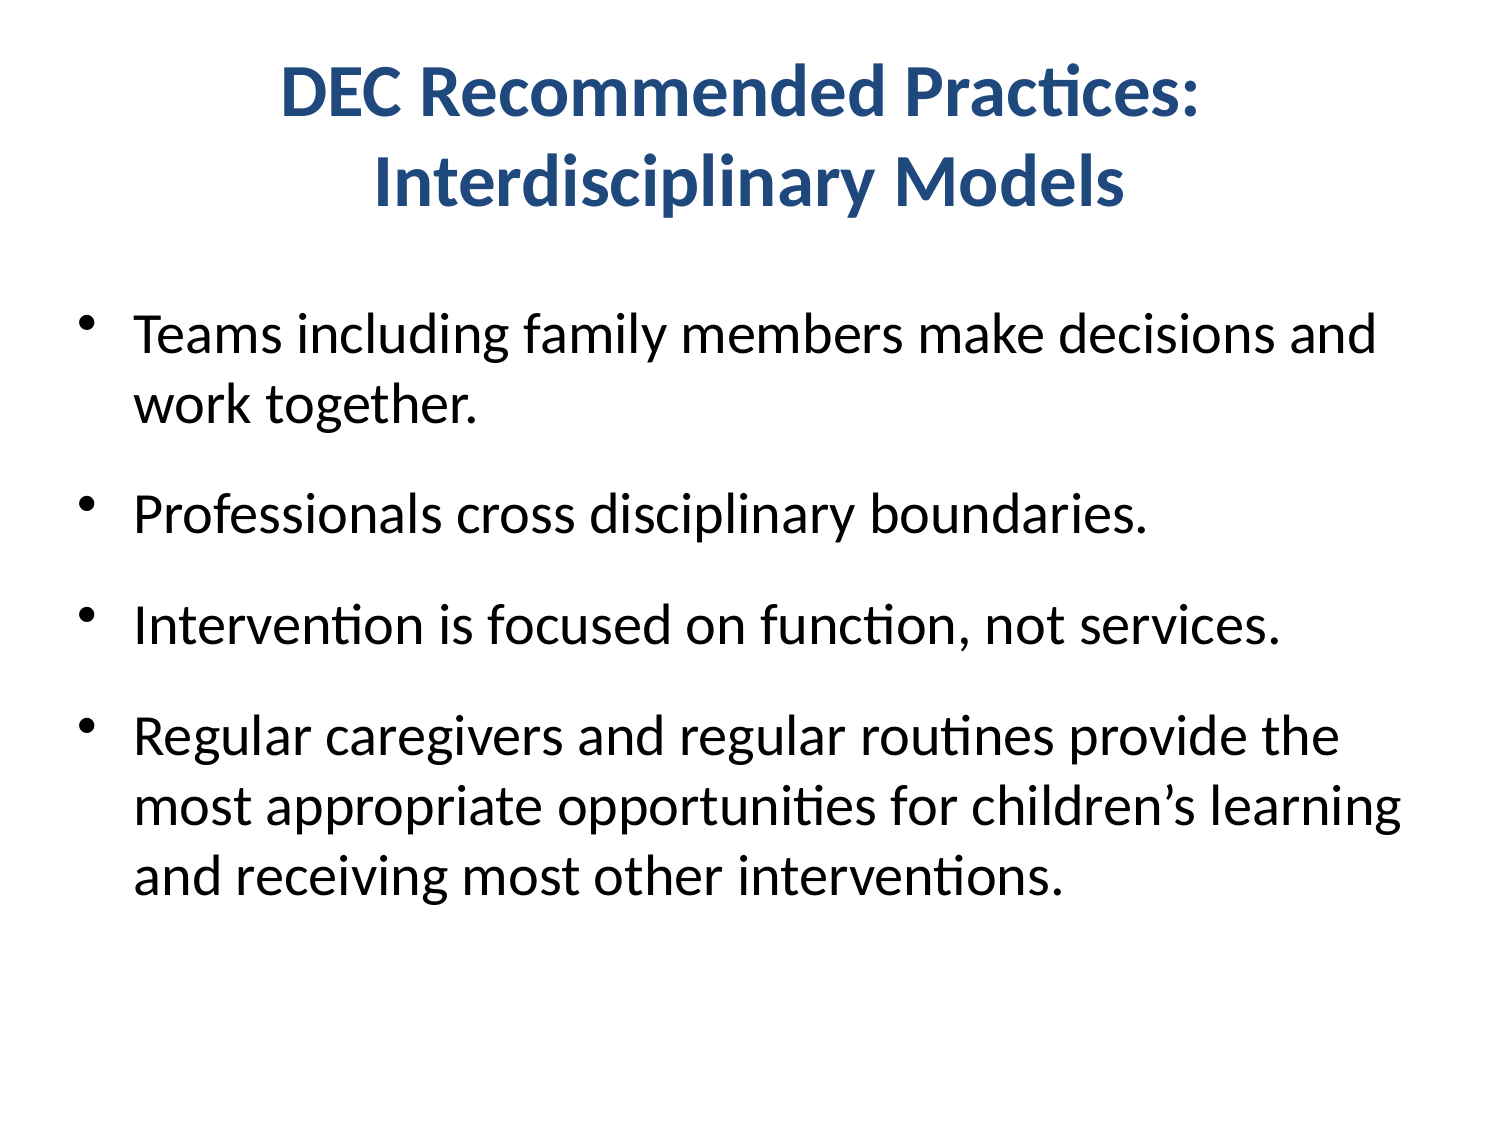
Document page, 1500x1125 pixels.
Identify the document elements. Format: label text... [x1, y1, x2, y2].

text_box Teams including family members make decisions and work together. Professionals cross disciplinary boundaries. Intervention is focused on function, not services. Regular caregivers and regular routines provide the most appropriate opportunities for children’s learning and receiving most other interventions. [62, 287, 1457, 800]
text_box DEC Recommended Practices: Interdisciplinary Models [99, 37, 1400, 225]
